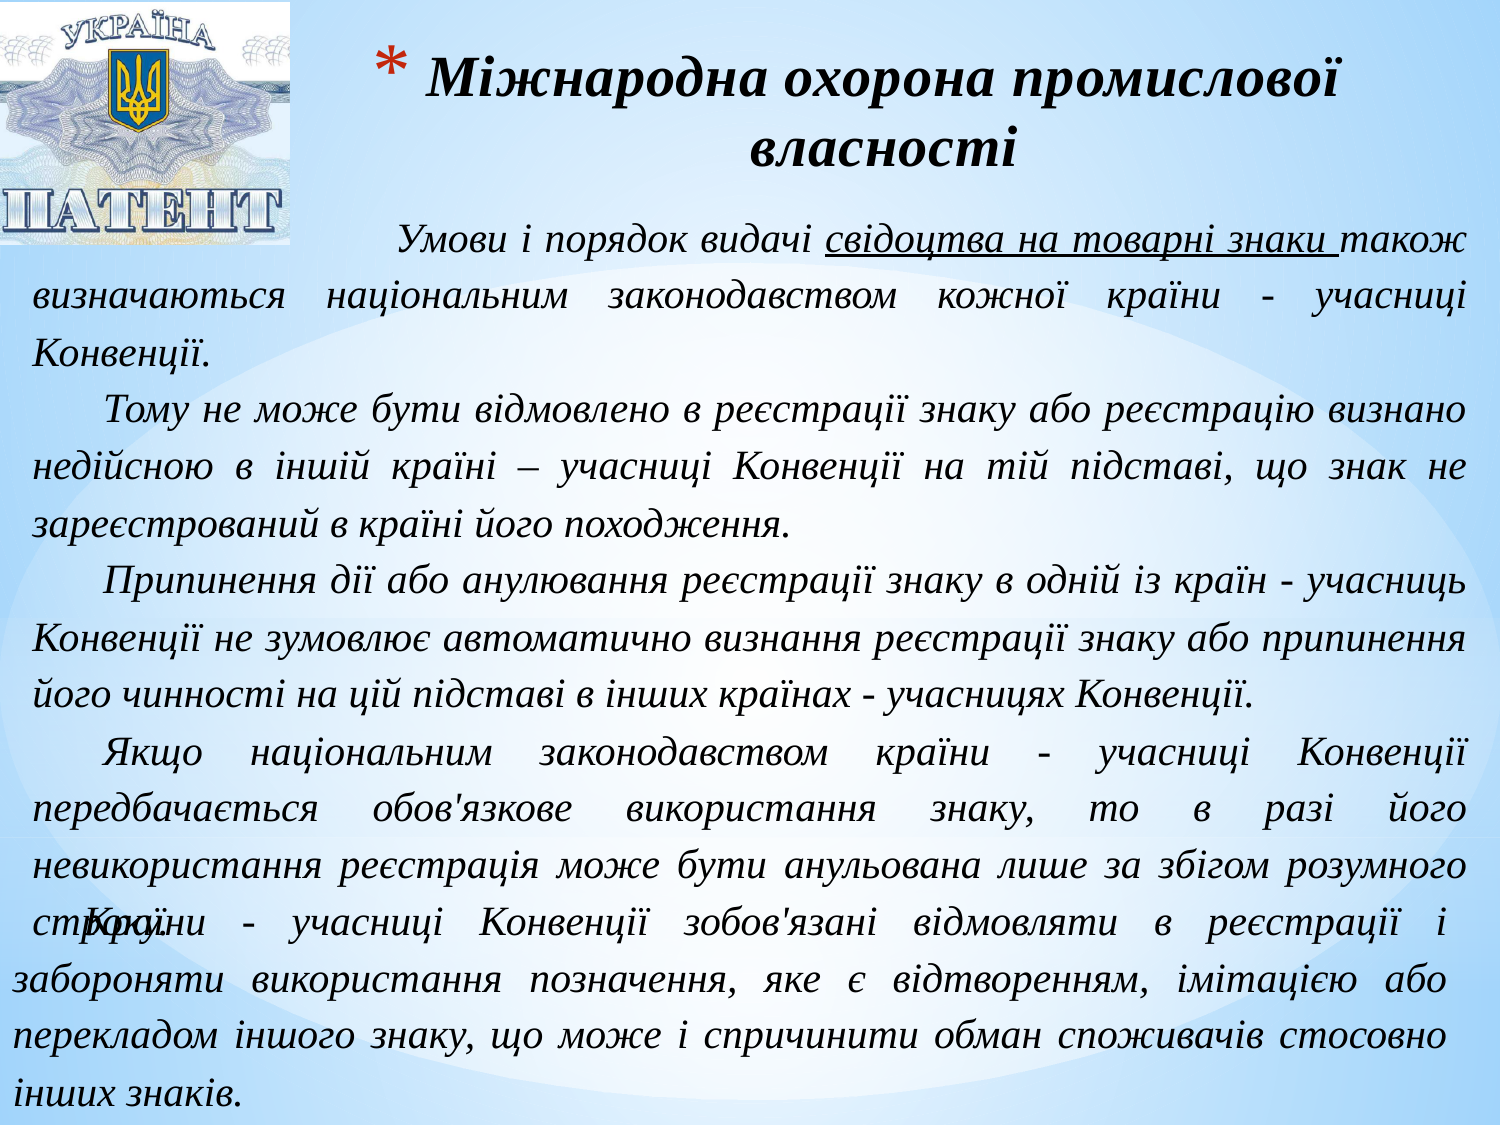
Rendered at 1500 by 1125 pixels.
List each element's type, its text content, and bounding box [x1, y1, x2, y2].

text_box Країни - учасниці Конвенції зобов'язані відмовляти в реєстрації і забороняти використання позначення, яке є відтворенням, імітацією або перекладом іншого знаку, що може і спричинити обман споживачів стосовно інших знаків. [0, 878, 1463, 1122]
text_box Умови і порядок видачі свідоцтва на товарні знаки також визначаються національним законодавством кожної країни - учасниці Конвенції. Тому не може бути відмовлено в реєстрації знаку або реєстрацію визнано недійсною в іншій країні – учасниці Конвенції на тій підставі, що знак не зареєстрований в країні його походження. Припинення дії або анулювання реєстрації знаку в одній із країн - учасниць Конвенції не зумовлює автоматично визнання реєстрації знаку або припинення його чинності на цій підставі в інших країнах - учасницях Конвенції. Якщо національним законодавством країни - учасниці Конвенції передбачається обов'язкове використання знаку, то в разі його невикористання реєстрація може бути анульована лише за збігом розумного строку. [17, 196, 1483, 952]
title Міжнародна охорона промислової власності [295, 30, 1427, 209]
picture [0, 2, 290, 245]
